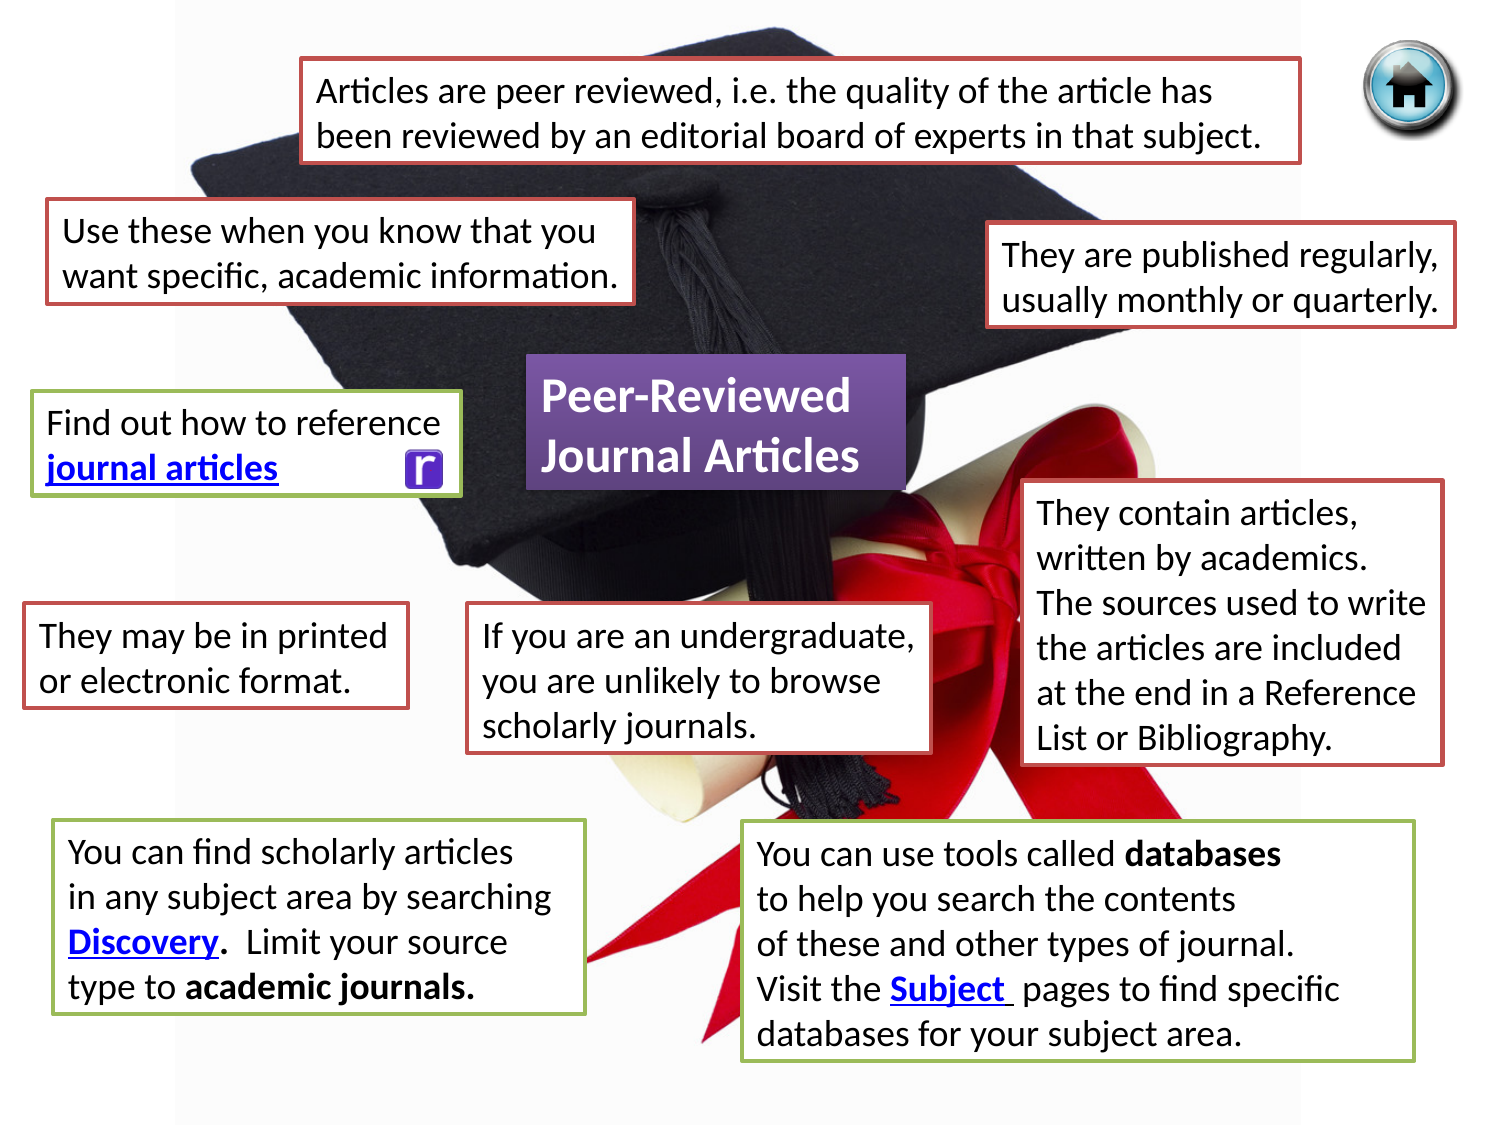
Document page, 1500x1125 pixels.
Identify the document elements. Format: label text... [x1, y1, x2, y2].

text_box Use these when you know that you want specific, academic information. [45, 197, 170, 306]
text_box They may be in printed or electronic format. [22, 601, 170, 710]
text_box They are published regularly, usually monthly or quarterly. [1307, 220, 1457, 329]
text_box You can find scholarly articles in any subject area by searching Discovery. Limit your source type to academic journals. [51, 818, 170, 1016]
text_box You can use tools called databases to help you search the contents of these and other types of journal. Visit the Subject pages to find specific databases for your subject area. [1307, 819, 1416, 1063]
picture [175, 0, 1301, 1125]
text_box They contain articles, written by academics. The sources used to write the articles are included at the end in a Reference List or Bibliography. [1307, 478, 1445, 767]
picture [1359, 34, 1466, 141]
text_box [31, 390, 462, 498]
